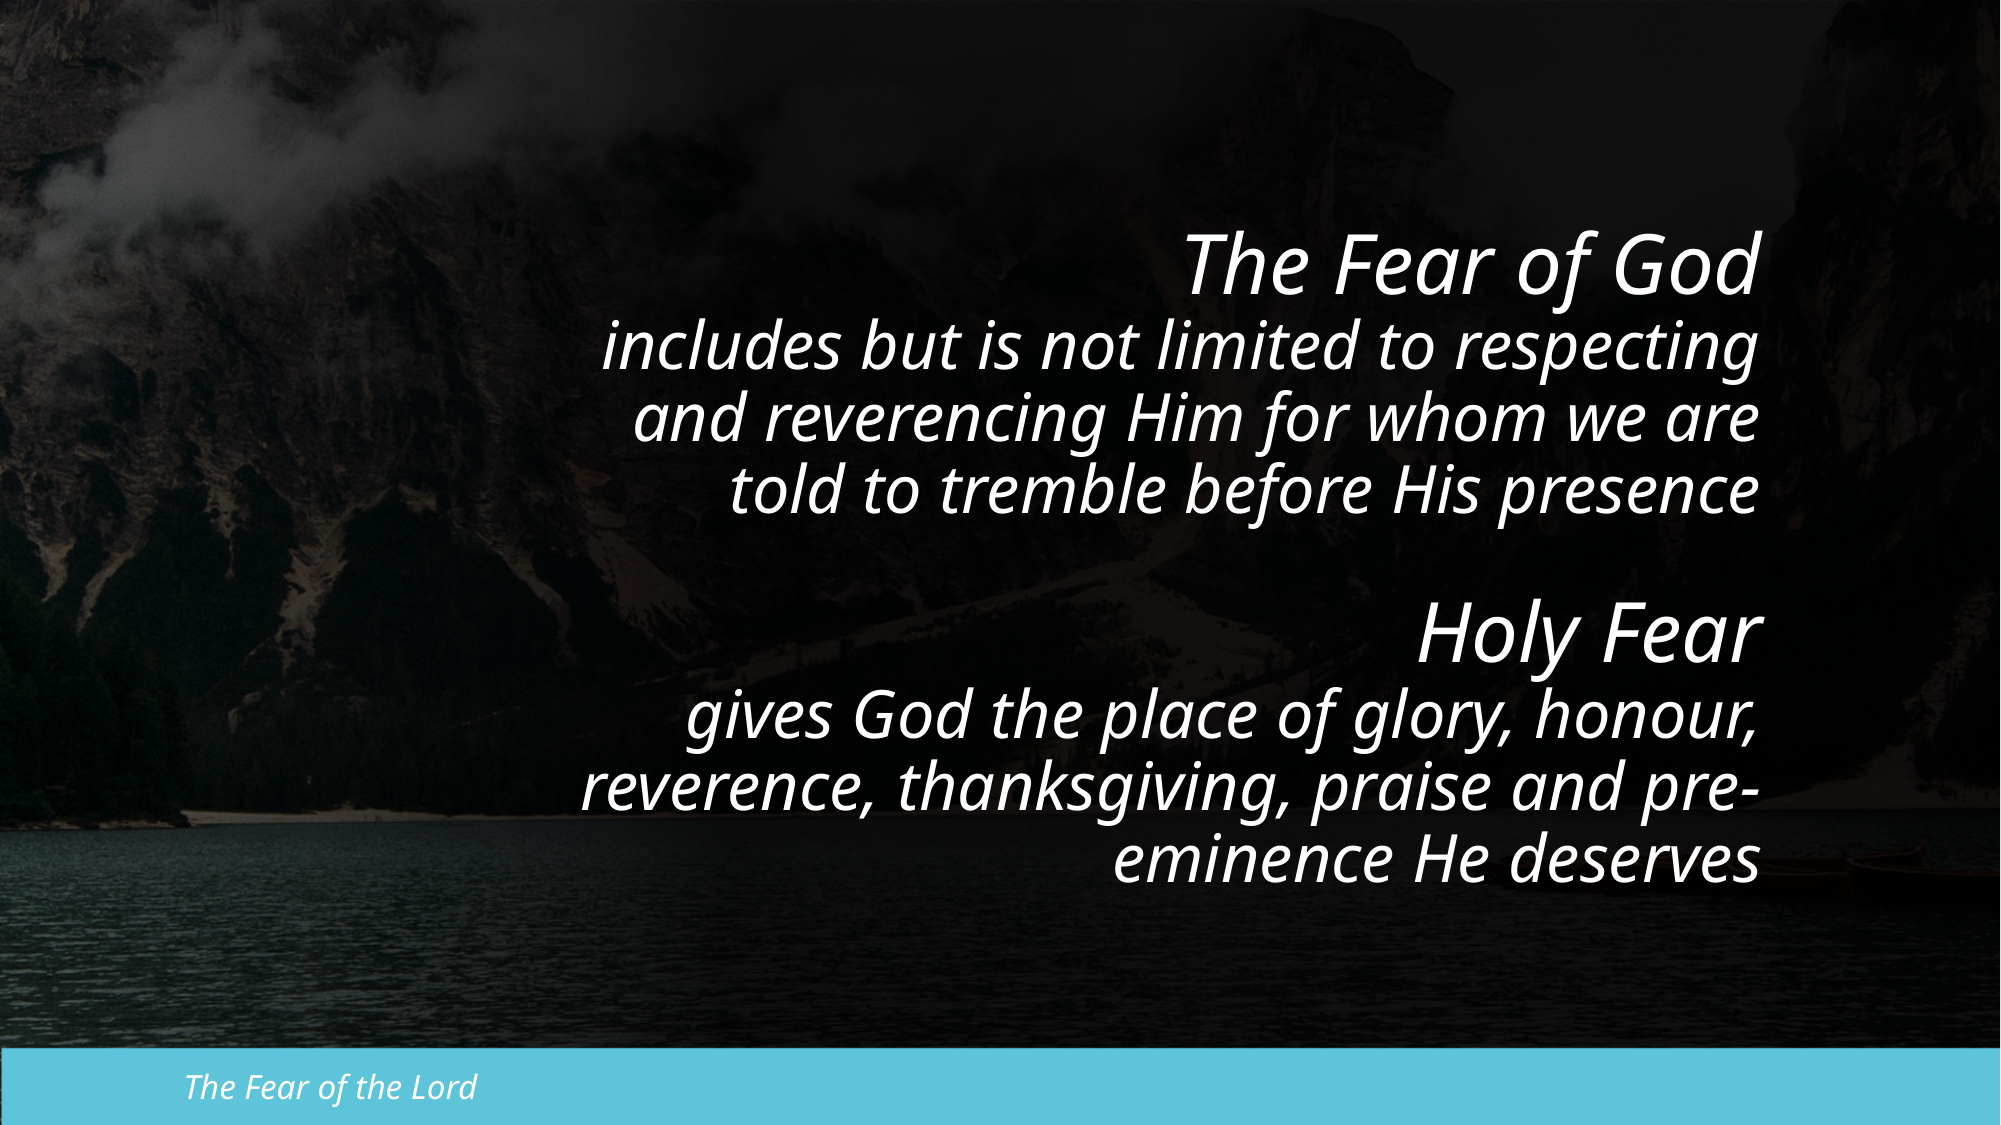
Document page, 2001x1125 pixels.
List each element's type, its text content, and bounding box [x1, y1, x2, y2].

list [1104, 831, 1778, 903]
picture [0, 0, 2001, 1125]
list The Fear of God includes but is not limited to respecting and reverencing Him for whom we are told to tremble before His presence Holy Fear gives God the place of glory, honour, reverence, thanksgiving, praise and pre-eminence He deserves [521, 214, 1778, 809]
list The Fear of the Lord [168, 1063, 827, 1106]
